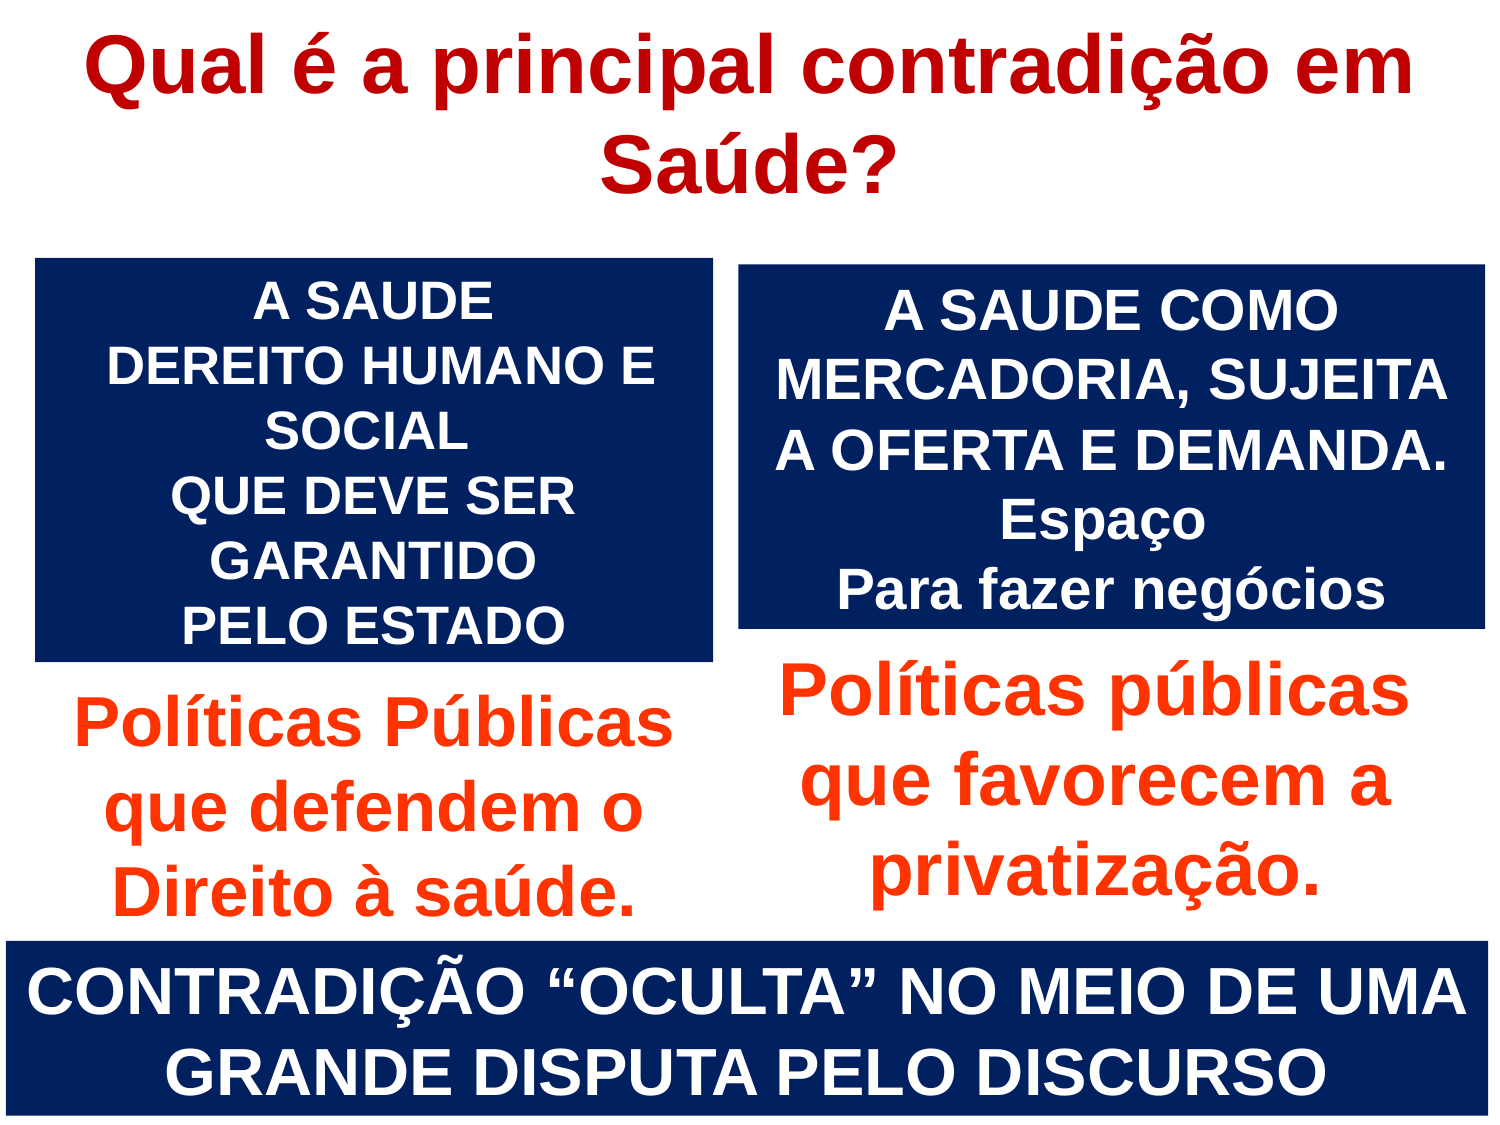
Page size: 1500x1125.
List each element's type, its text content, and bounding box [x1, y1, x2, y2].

text_box CONTRADIÇÃO “OCULTA” NO MEIO DE UMA GRANDE DISPUTA PELO DISCURSO [5, 940, 1489, 1116]
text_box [729, 264, 1489, 921]
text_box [23, 257, 726, 941]
text_box Qual é a principal contradição em Saúde? [0, 2, 1500, 218]
